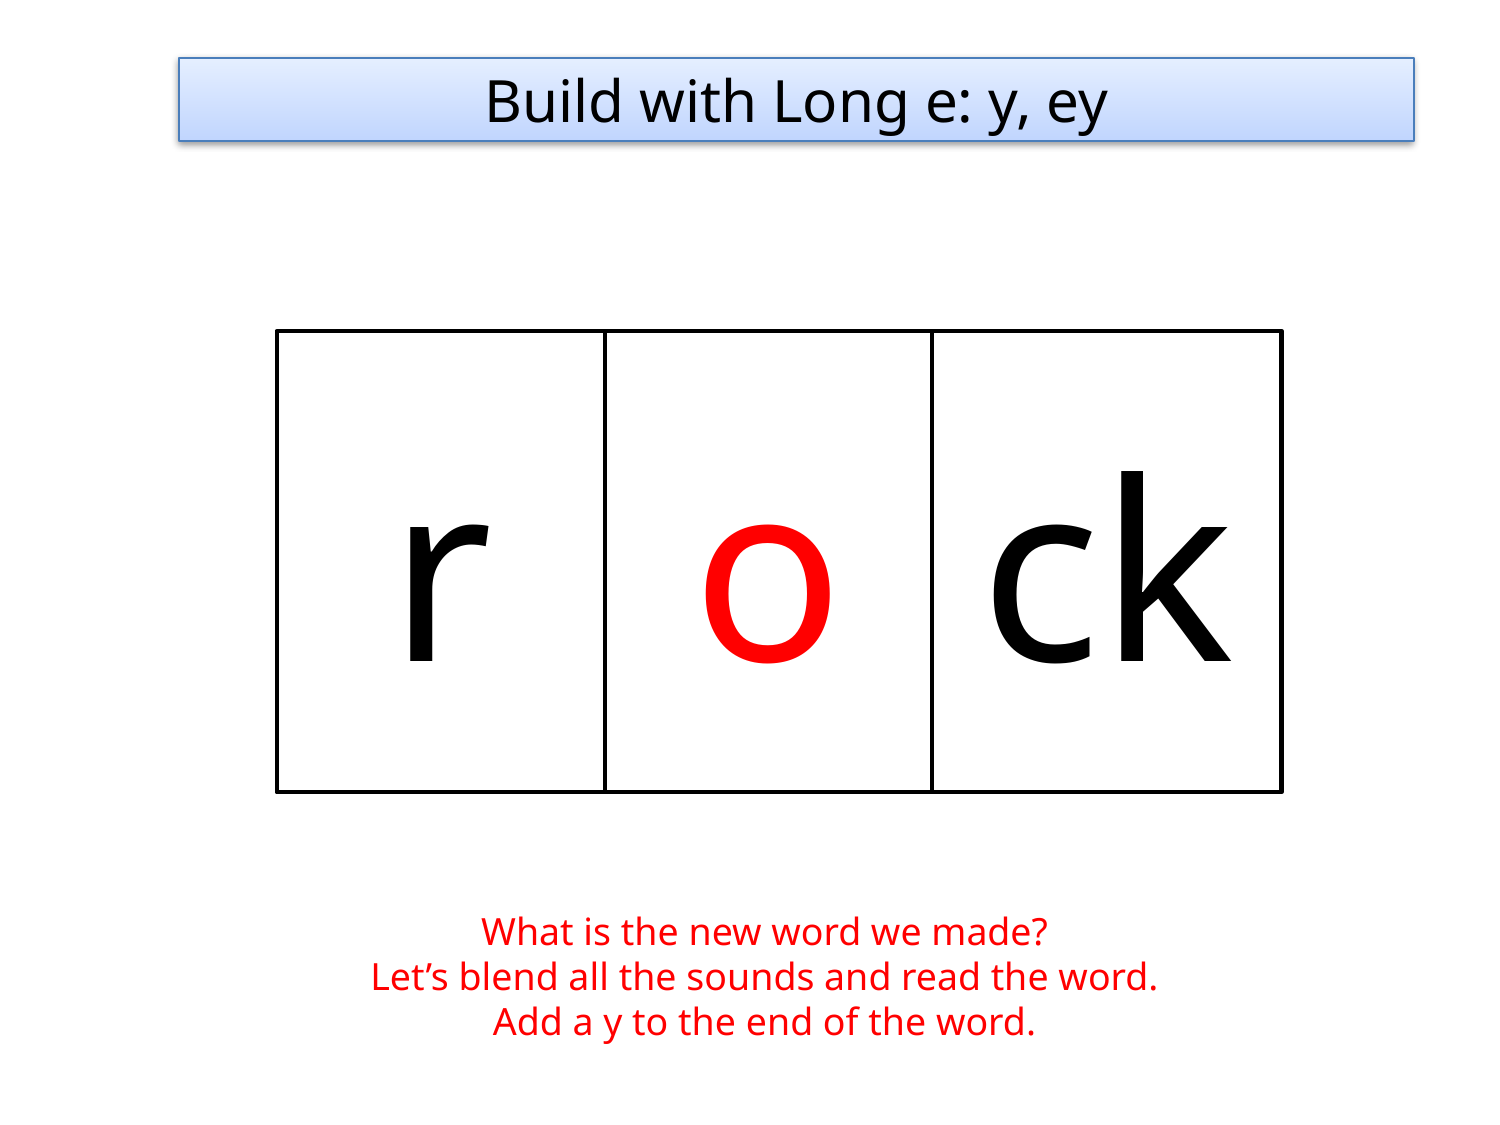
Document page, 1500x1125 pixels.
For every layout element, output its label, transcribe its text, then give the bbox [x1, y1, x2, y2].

text_box What is the new word we made? Let’s blend all the sounds and read the word. Add a y to the end of the word. [241, 900, 1288, 1051]
text_box ck [930, 329, 1284, 794]
text_box o [607, 329, 930, 794]
text_box r [275, 329, 607, 794]
text_box Build with Long e: y, ey [178, 57, 1415, 142]
